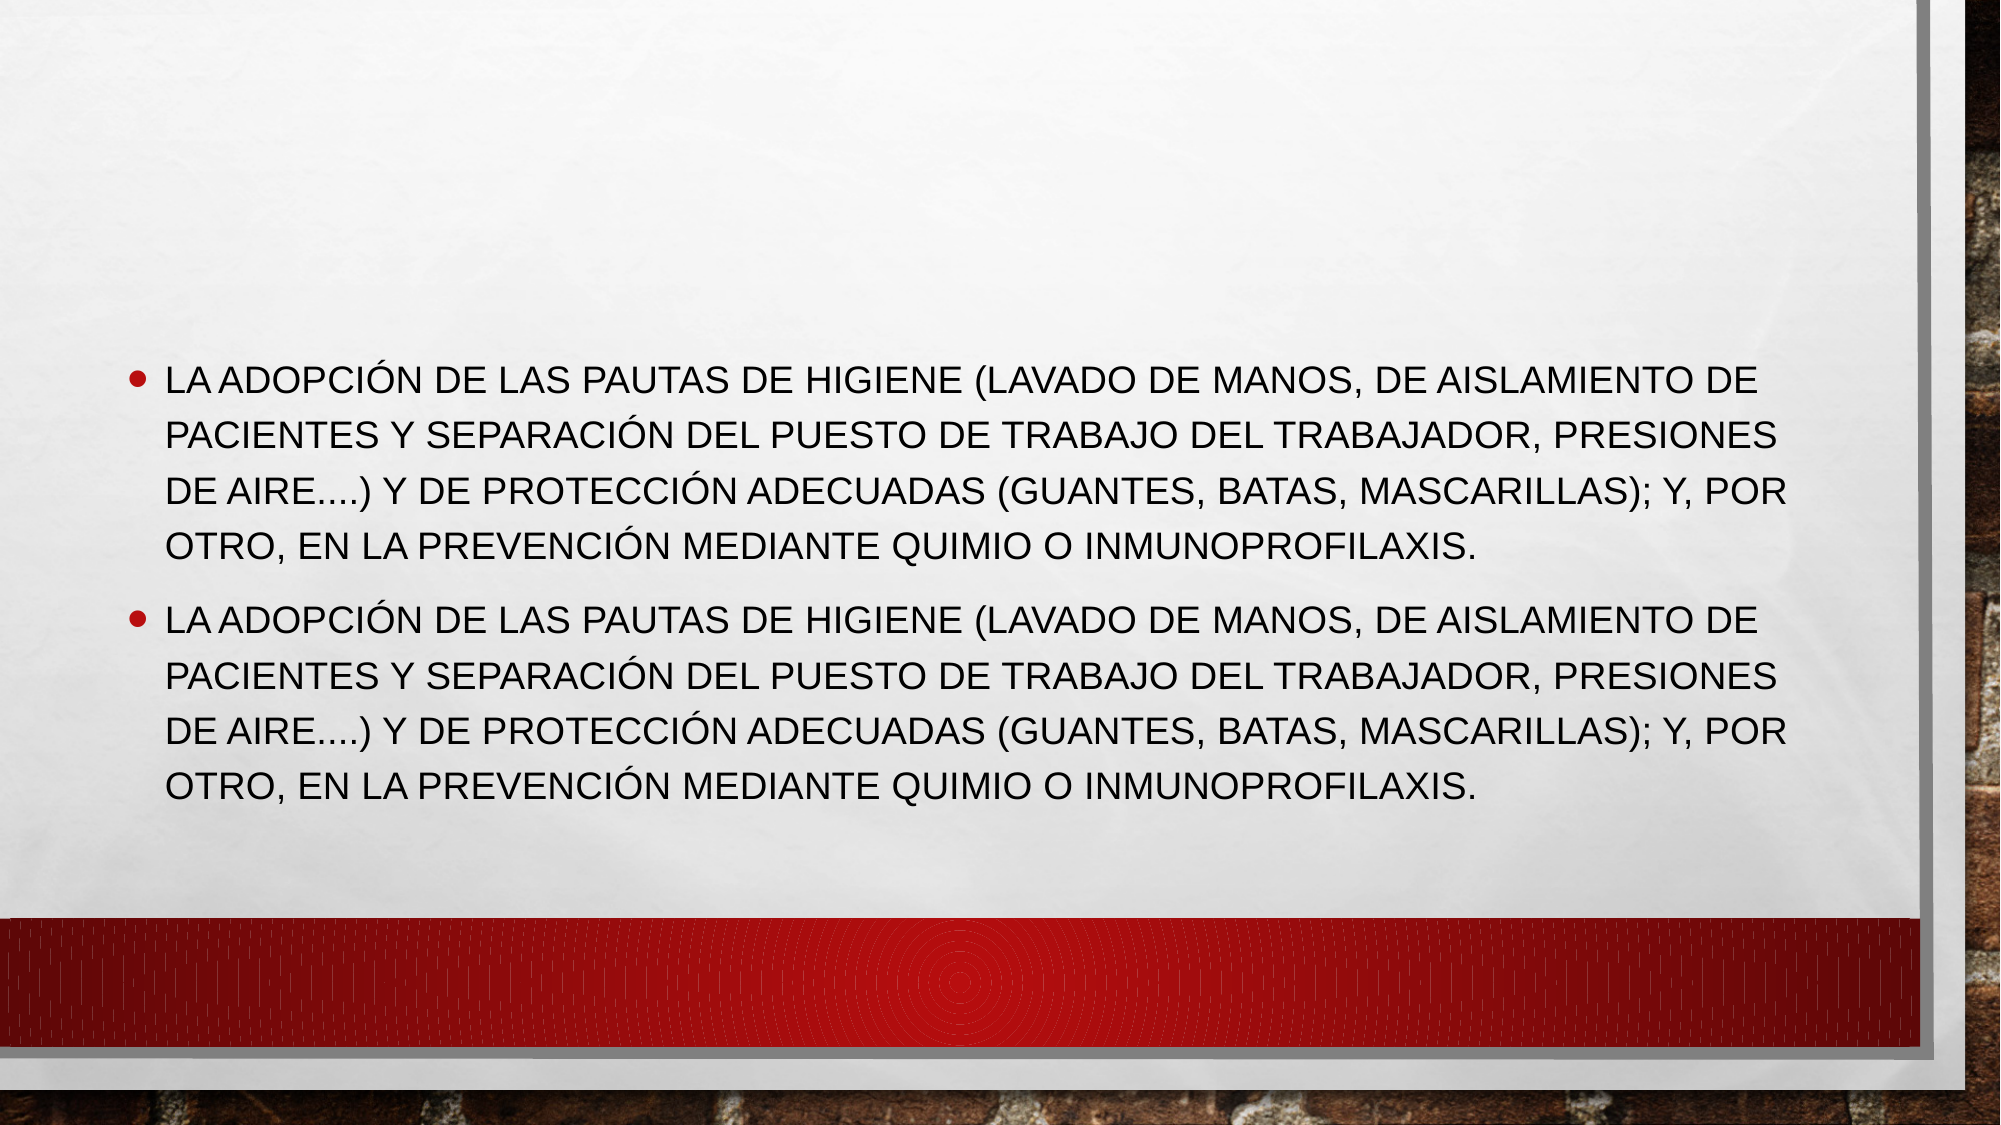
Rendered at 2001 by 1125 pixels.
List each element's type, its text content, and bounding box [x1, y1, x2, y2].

picture [0, 0, 2000, 1125]
list la adopción de las pautas de higiene (lavado de manos, de aislamiento de pacientes y separación del puesto de trabajo del trabajador, presiones de aire....) y de protección adecuadas (guantes, batas, mascarillas); y, por otro, en la prevención mediante quimio o inmunoprofilaxis. la adopción de las pautas de higiene (lavado de manos, de aislamiento de pacientes y separación del puesto de trabajo del trabajador, presiones de aire....) y de protección adecuadas (guantes, batas, mascarillas); y, por otro, en la prevención mediante quimio o inmunoprofilaxis. [112, 338, 1818, 882]
